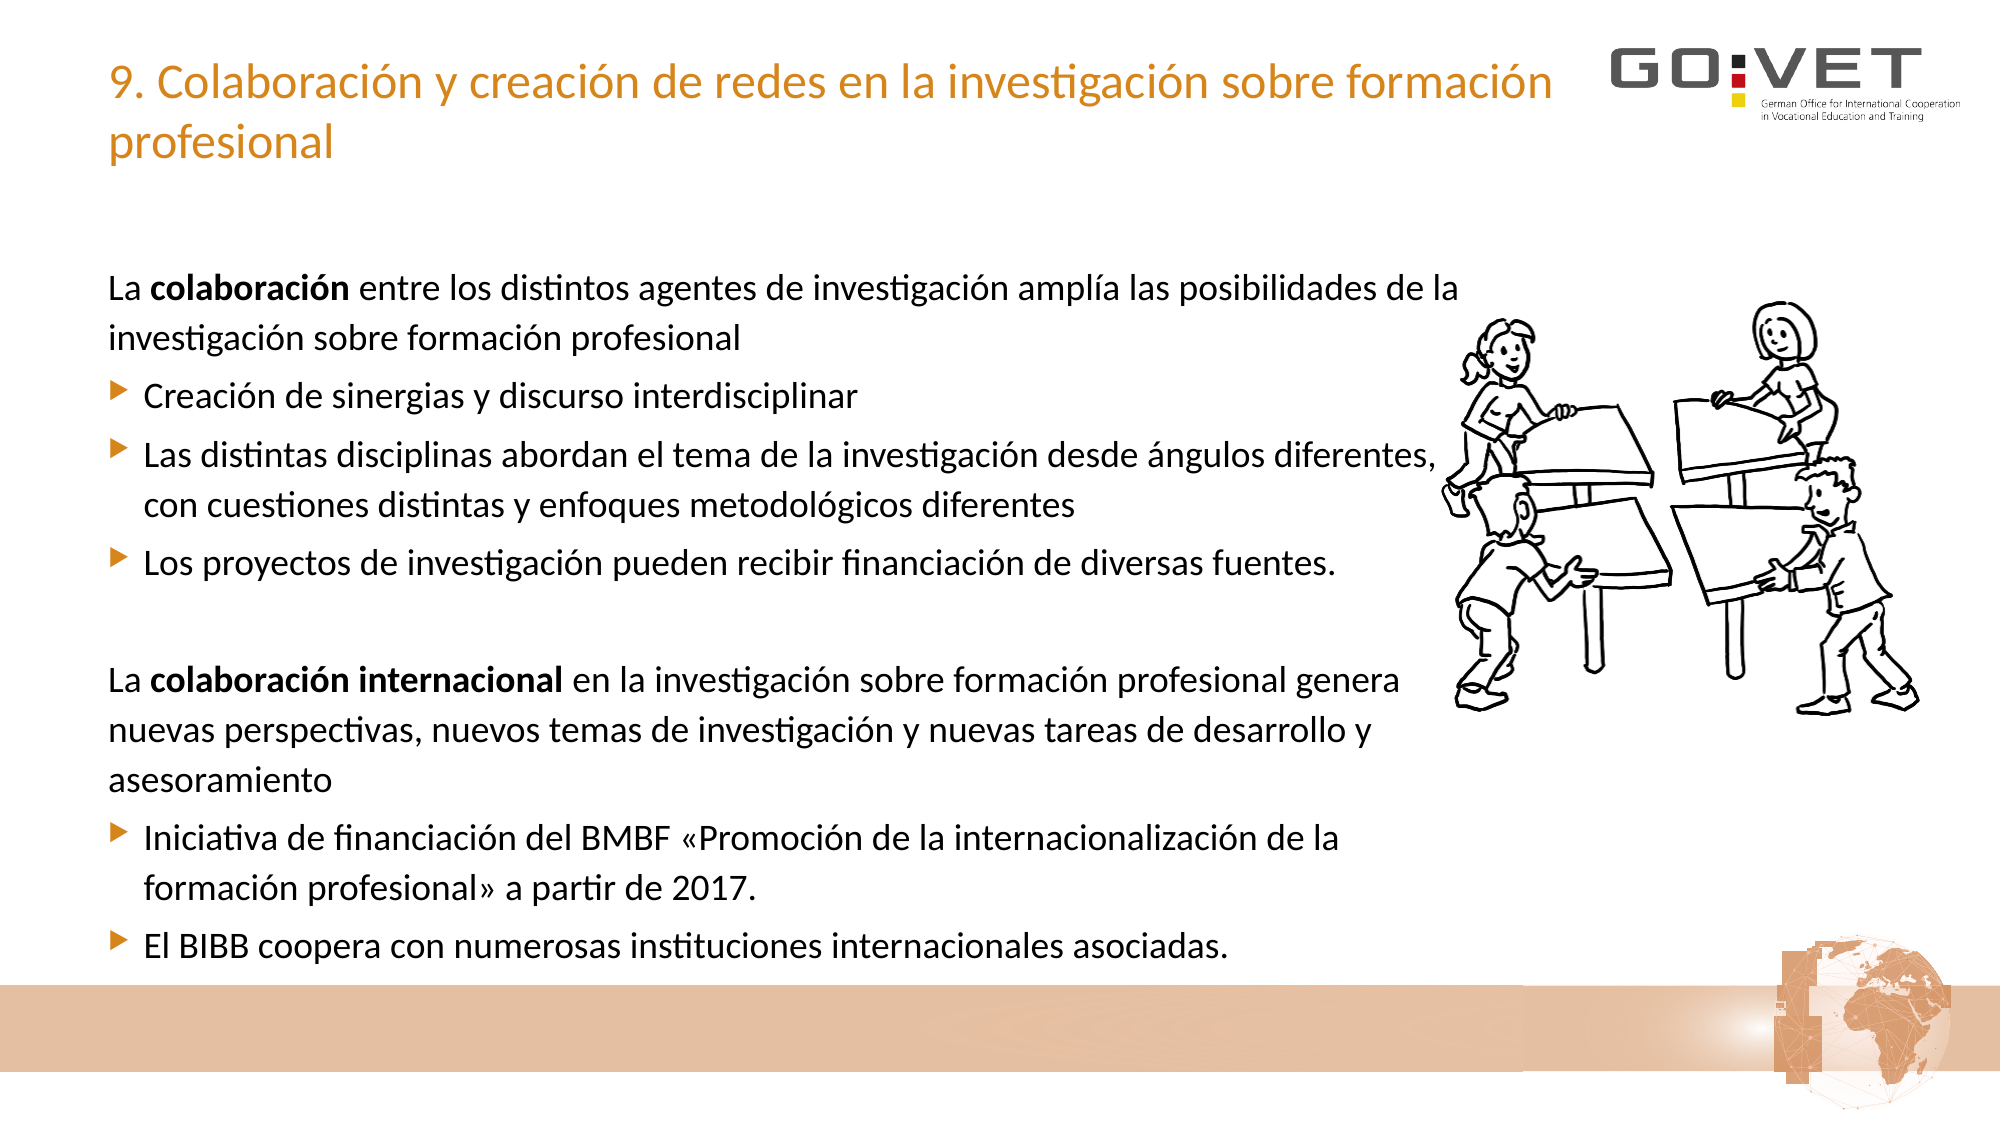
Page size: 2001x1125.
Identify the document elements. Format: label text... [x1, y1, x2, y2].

picture [1611, 48, 1960, 122]
picture [1441, 301, 1920, 716]
title 9. Colaboración y creación de redes en la investigación sobre formación profesional [108, 48, 1585, 237]
text_box La colaboración entre los distintos agentes de investigación amplía las posibilidades de la investigación sobre formación profesional Creación de sinergias y discurso interdisciplinar Las distintas disciplinas abordan el tema de la investigación desde ángulos diferentes, con cuestiones distintas y enfoques metodológicos diferentes Los proyectos de investigación pueden recibir financiación de diversas fuentes. La colaboración internacional en la investigación sobre formación profesional genera nuevas perspectivas, nuevos temas de investigación y nuevas tareas de desarrollo y asesoramiento Iniciativa de financiación del BMBF «Promoción de la internacionalización de la formación profesional» a partir de 2017. El BIBB coopera con numerosas instituciones internacionales asociadas. [108, 257, 1497, 967]
